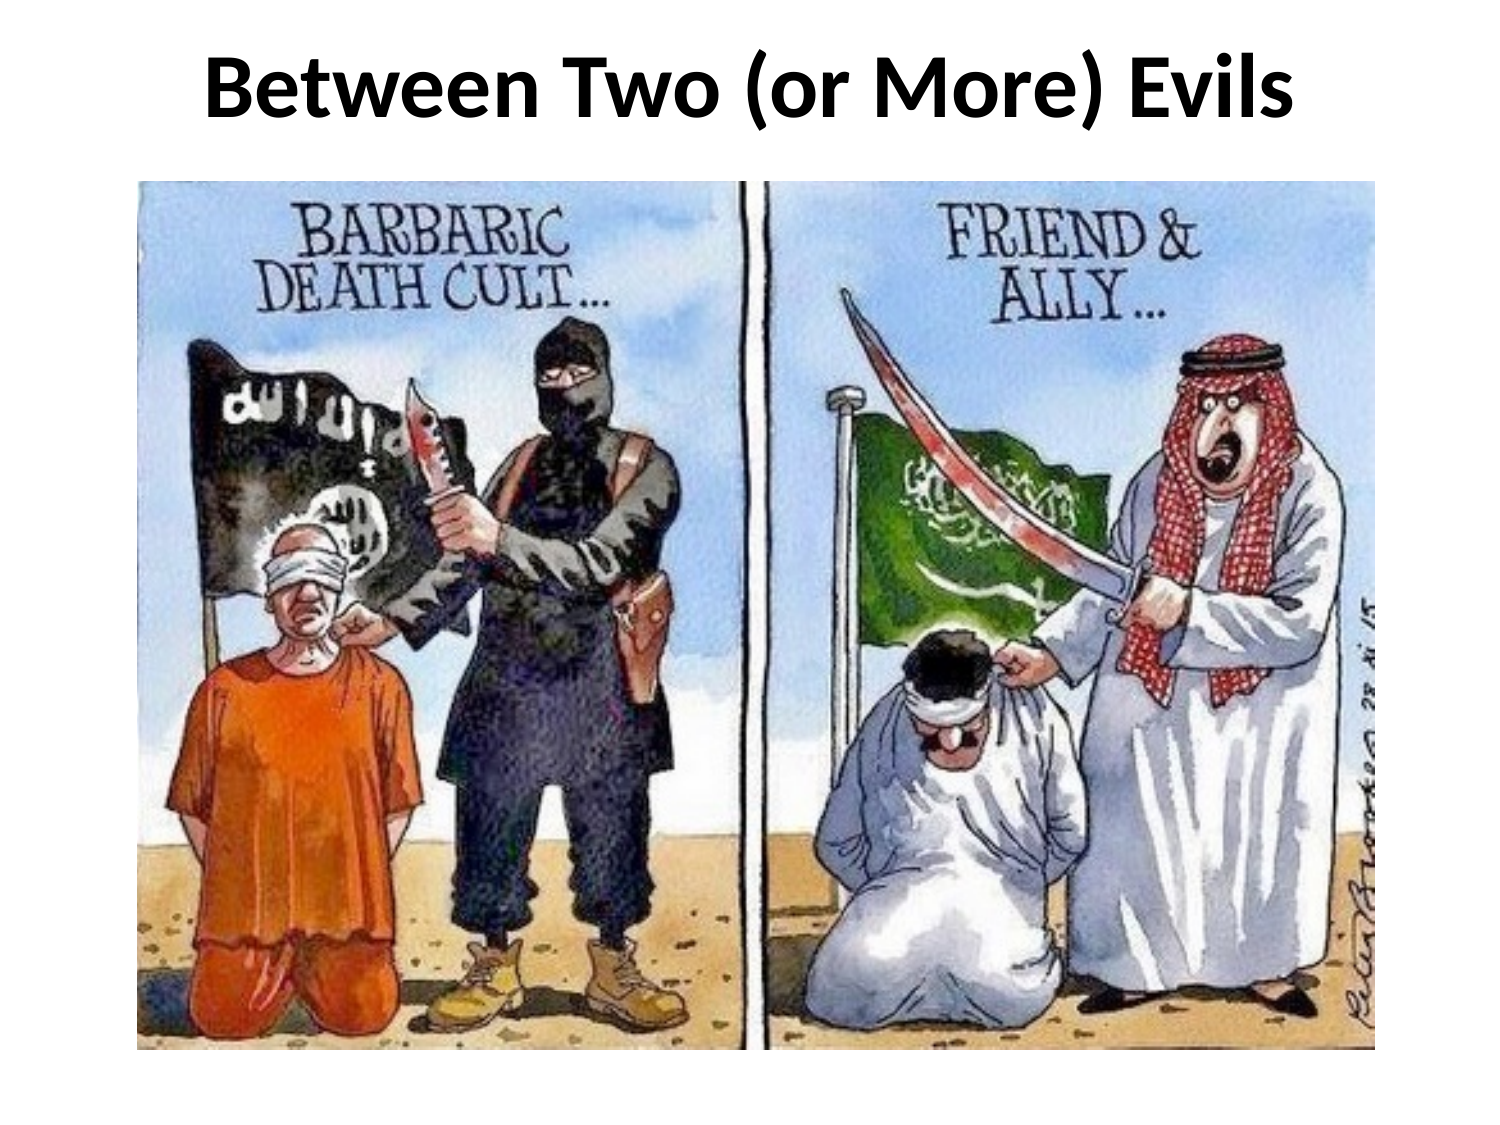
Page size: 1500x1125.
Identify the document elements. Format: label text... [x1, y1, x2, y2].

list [137, 181, 1376, 1051]
title Between Two (or More) Evils [75, 0, 1425, 175]
